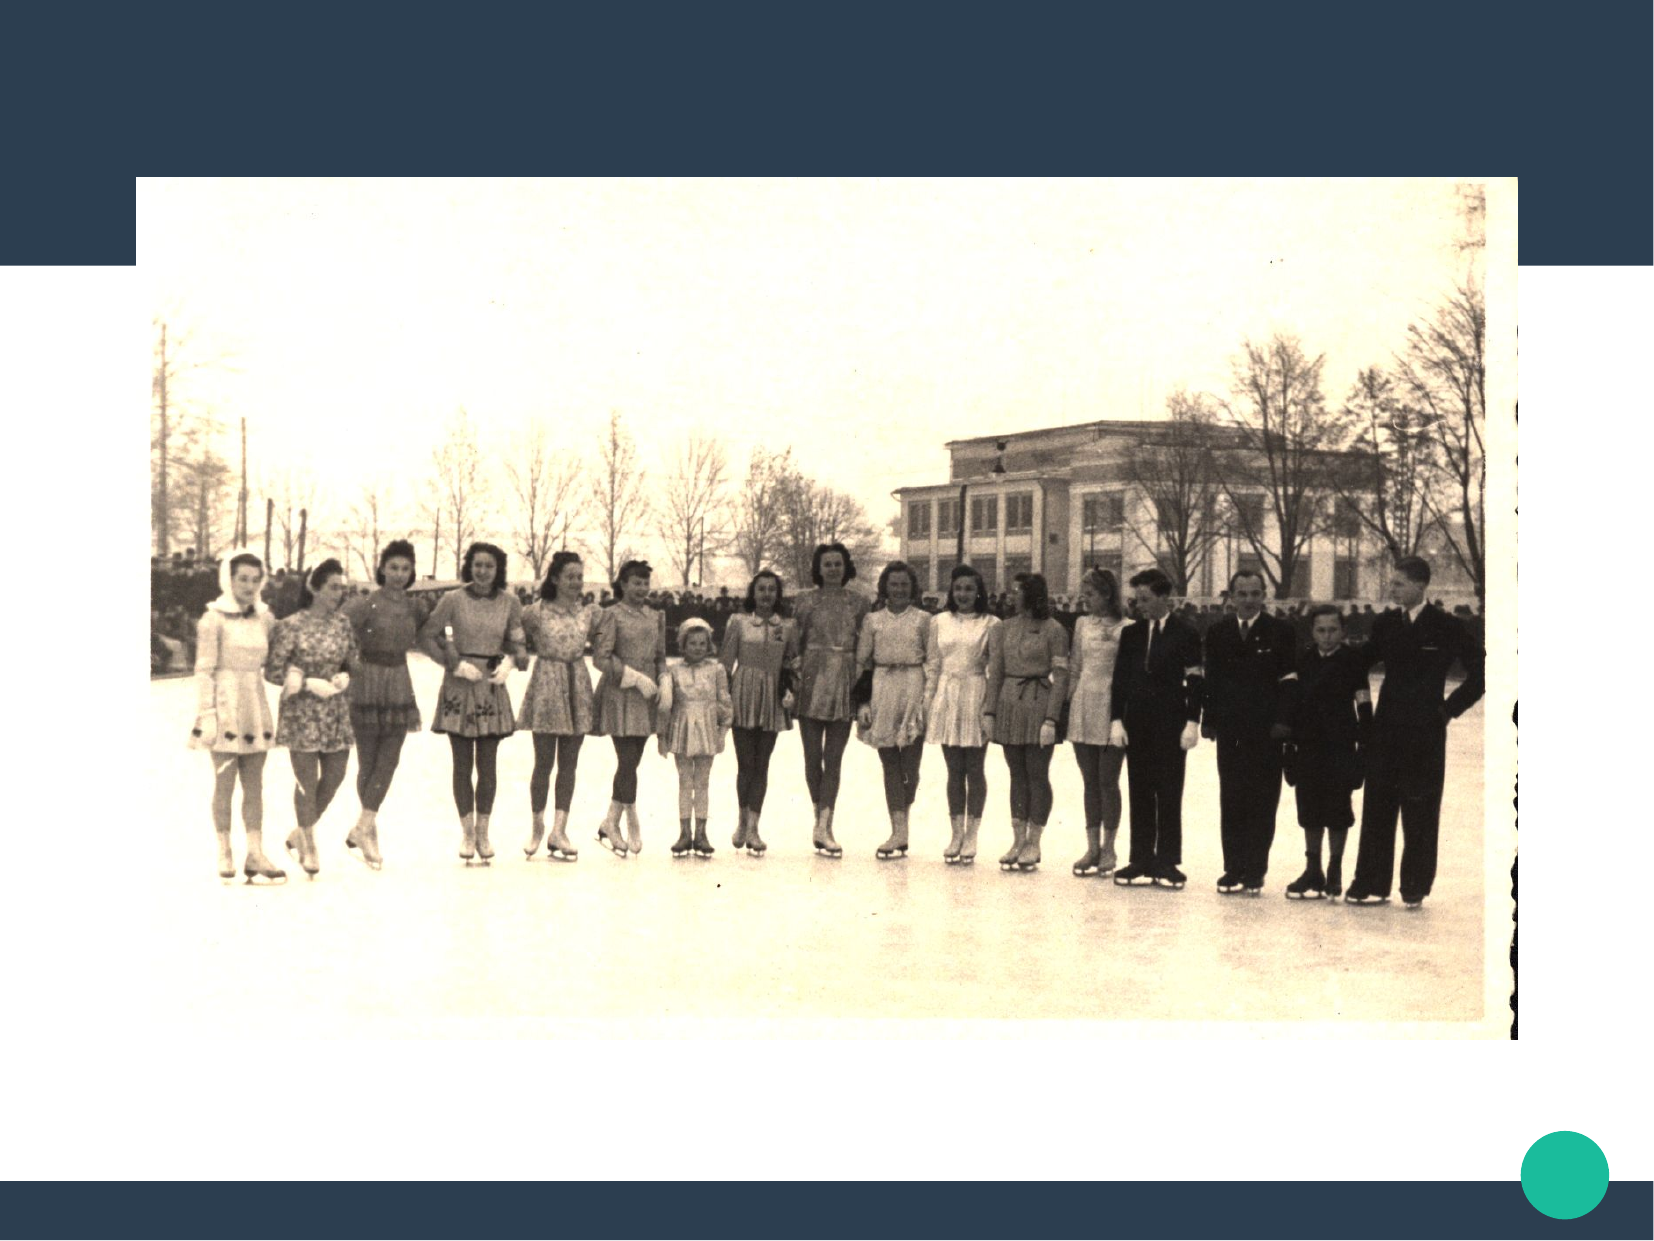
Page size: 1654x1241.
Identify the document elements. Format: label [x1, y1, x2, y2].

picture [135, 176, 1518, 1040]
